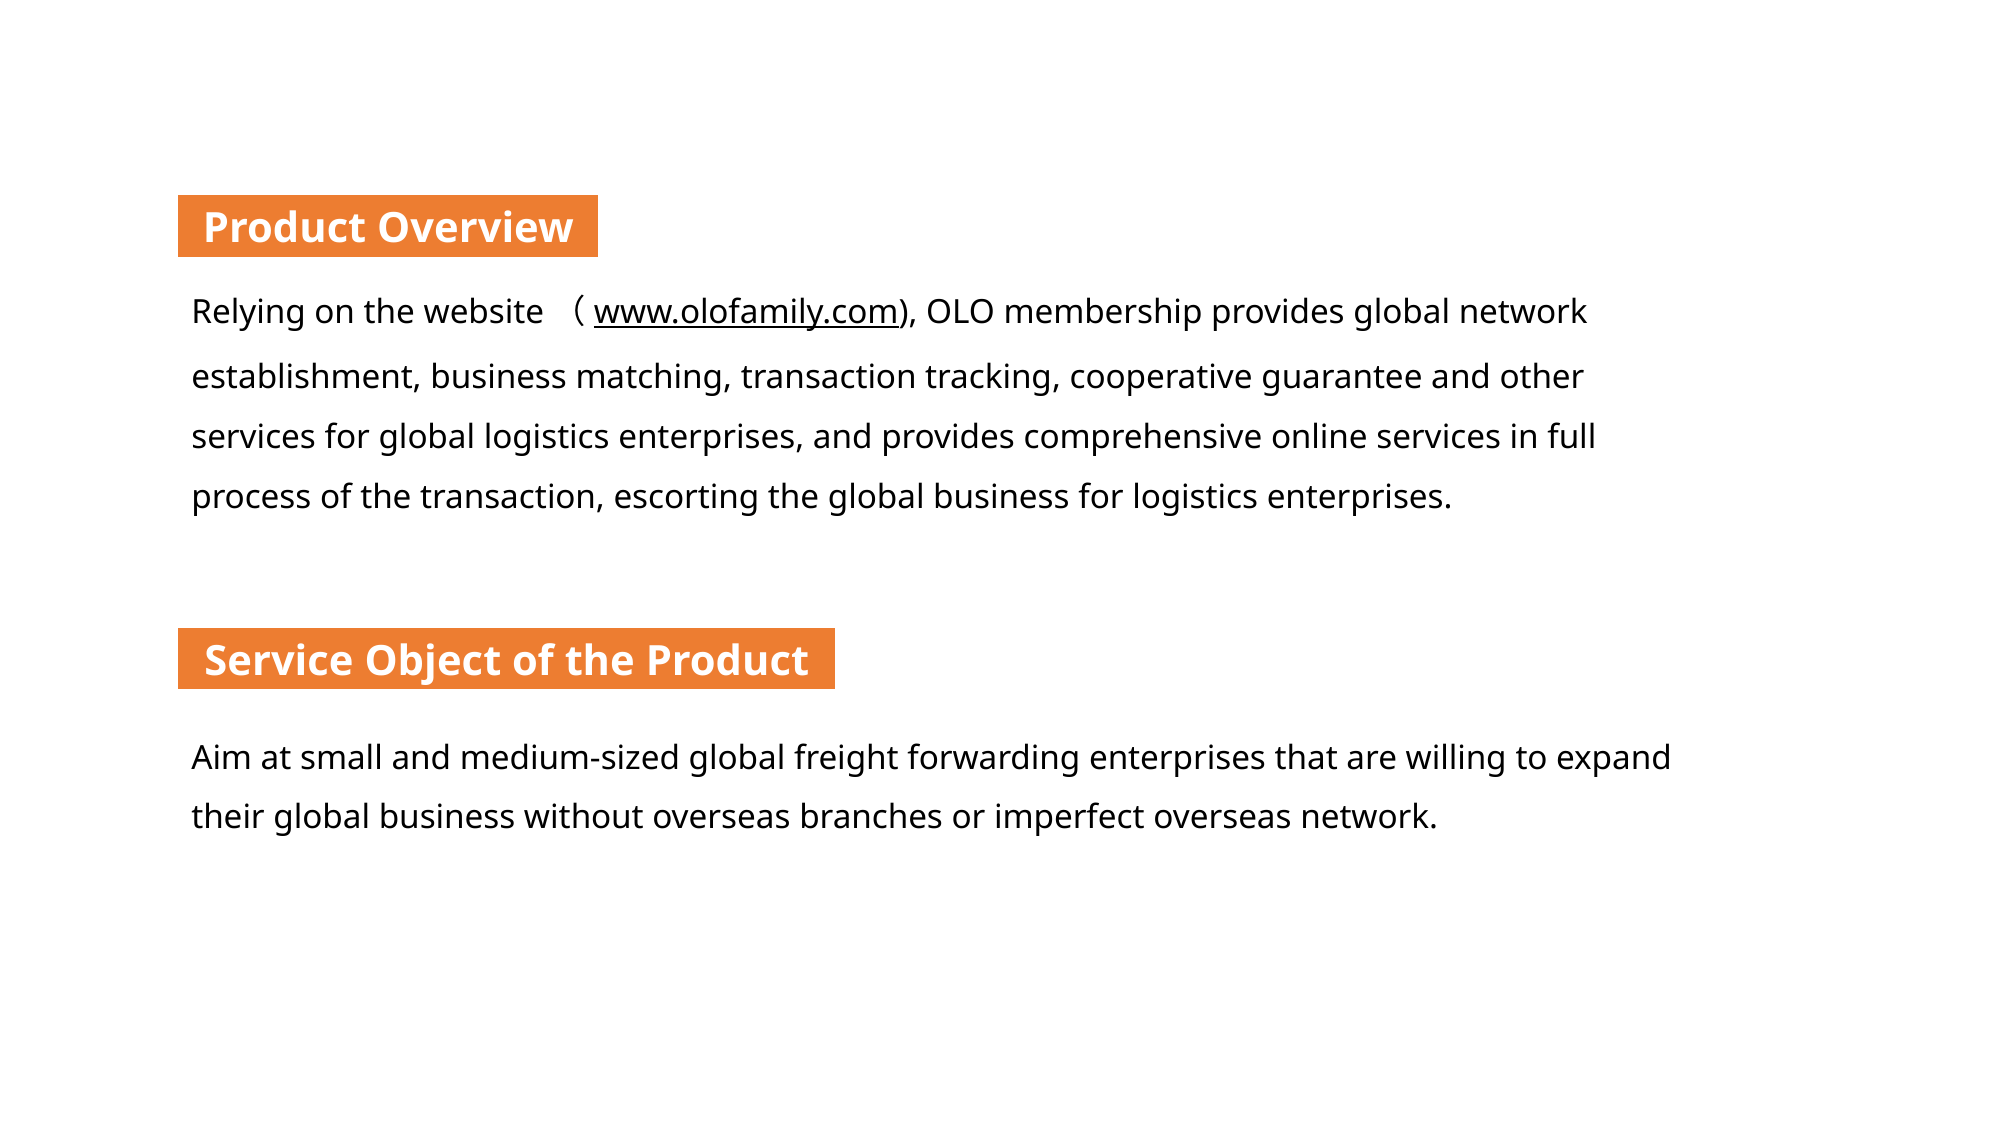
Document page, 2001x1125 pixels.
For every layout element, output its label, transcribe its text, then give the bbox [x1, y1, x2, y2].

text_box Service Object of the Product [175, 625, 838, 692]
text_box Relying on the website（www.olofamily.com), OLO membership provides global network establishment, business matching, transaction tracking, cooperative guarantee and other services for global logistics enterprises, and provides comprehensive online services in full process of the transaction, escorting the global business for logistics enterprises. [176, 259, 1655, 523]
text_box Aim at small and medium-sized global freight forwarding enterprises that are willing to expand their global business without overseas branches or imperfect overseas network. [176, 708, 1696, 843]
text_box Product Overview [175, 192, 602, 260]
